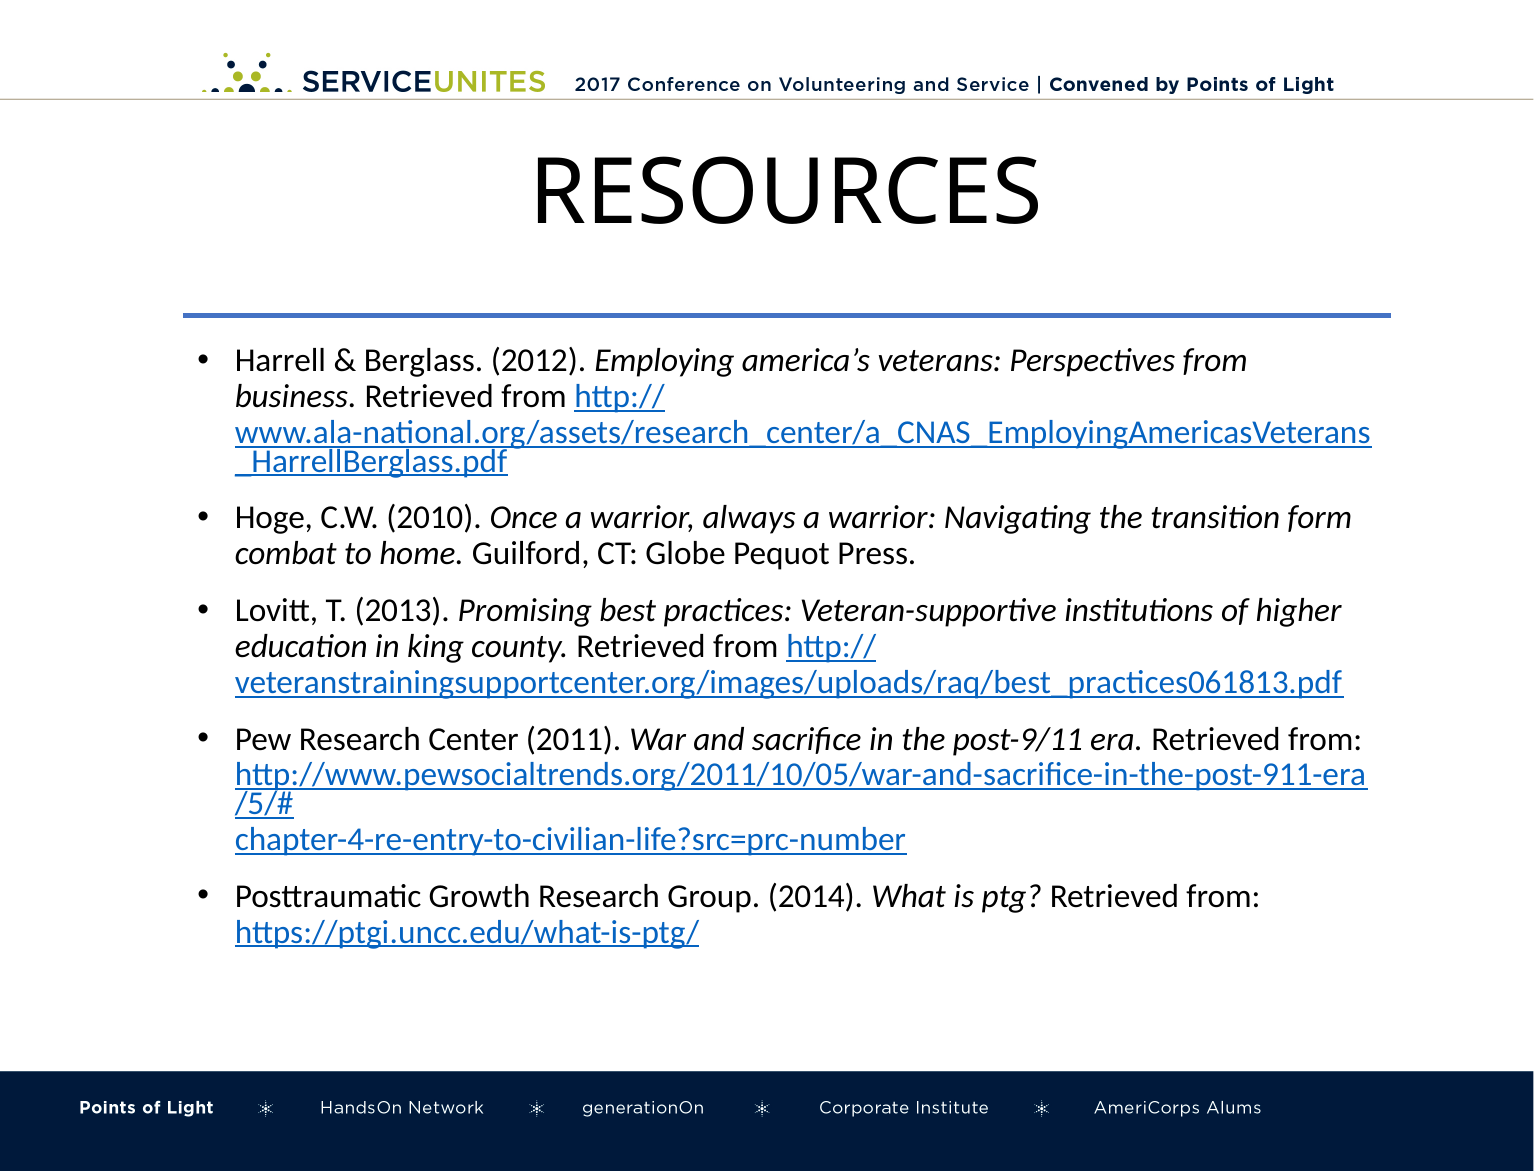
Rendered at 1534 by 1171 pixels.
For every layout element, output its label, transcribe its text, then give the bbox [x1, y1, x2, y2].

title RESOURCES [182, 137, 1391, 317]
picture [0, 0, 1534, 1171]
list Harrell & Berglass. (2012). Employing america’s veterans: Perspectives from business. Retrieved from http://www.ala-national.org/assets/research_center/a_CNAS_EmployingAmericasVeterans_HarrellBerglass.pdf Hoge, C.W. (2010). Once a warrior, always a warrior: Navigating the transition form combat to home. Guilford, CT: Globe Pequot Press. Lovitt, T. (2013). Promising best practices: Veteran-supportive institutions of higher education in king county. Retrieved from http://veteranstrainingsupportcenter.org/images/uploads/raq/best_practices061813.pdf Pew Research Center (2011). War and sacrifice in the post-9/11 era. Retrieved from: http://www.pewsocialtrends.org/2011/10/05/war-and-sacrifice-in-the-post-911-era/5/#chapter-4-re-entry-to-civilian-life?src=prc-number Posttraumatic Growth Research Group. (2014). What is ptg? Retrieved from: https://ptgi.uncc.edu/what-is-ptg/ [182, 335, 1391, 1073]
